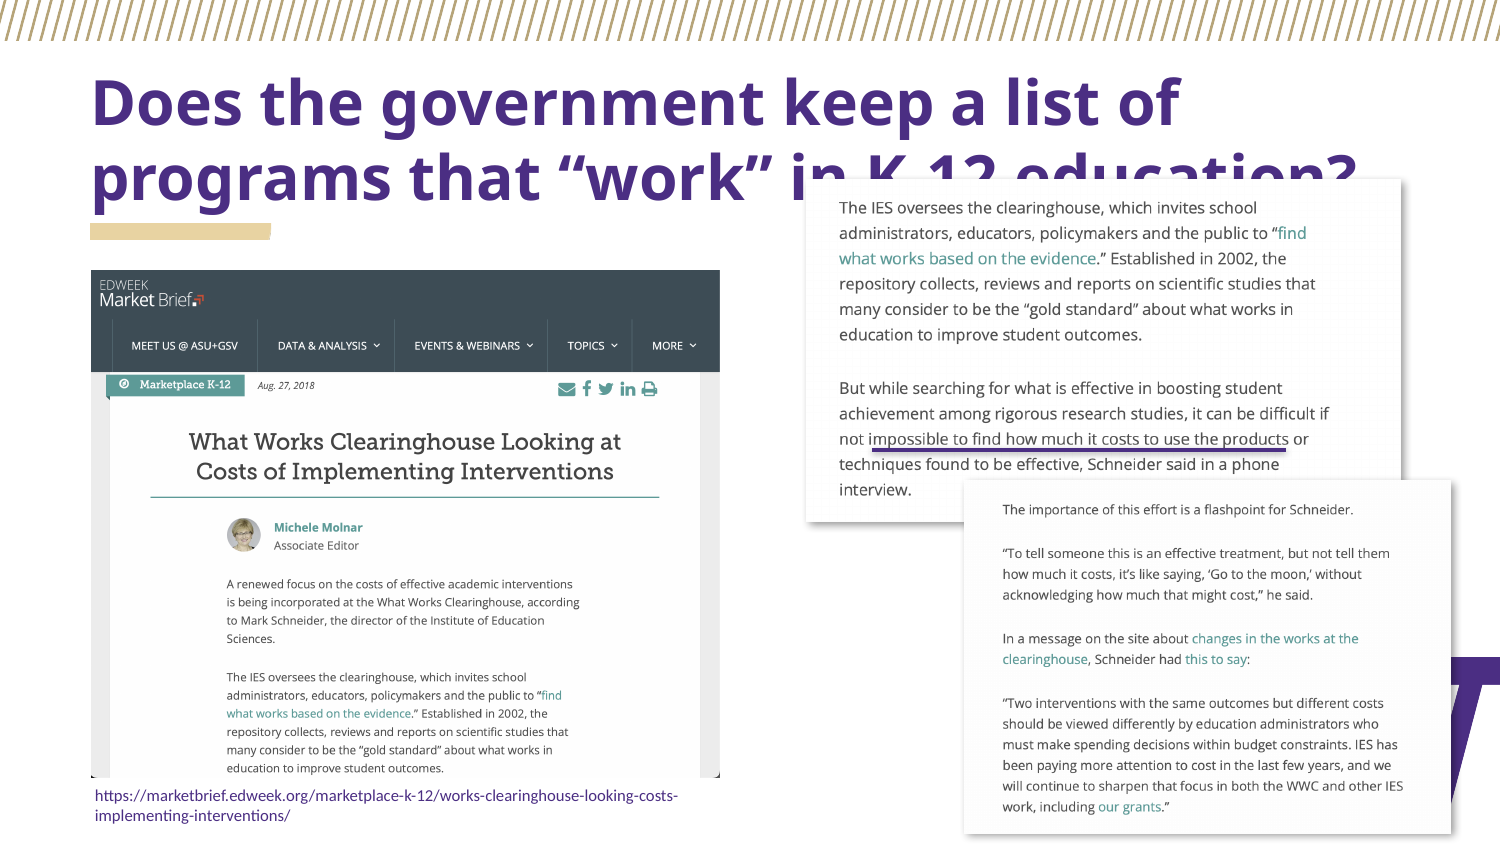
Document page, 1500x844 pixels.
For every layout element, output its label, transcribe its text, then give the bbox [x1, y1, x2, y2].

title Does the government keep a list of programs that “work” in K-12 education? [75, 60, 1464, 220]
text_box https://marketbrief.edweek.org/marketplace-k-12/works-clearinghouse-looking-costs-implementing-interventions/ [80, 777, 720, 832]
picture [805, 178, 1500, 834]
picture [90, 270, 720, 778]
picture [0, 0, 1500, 41]
